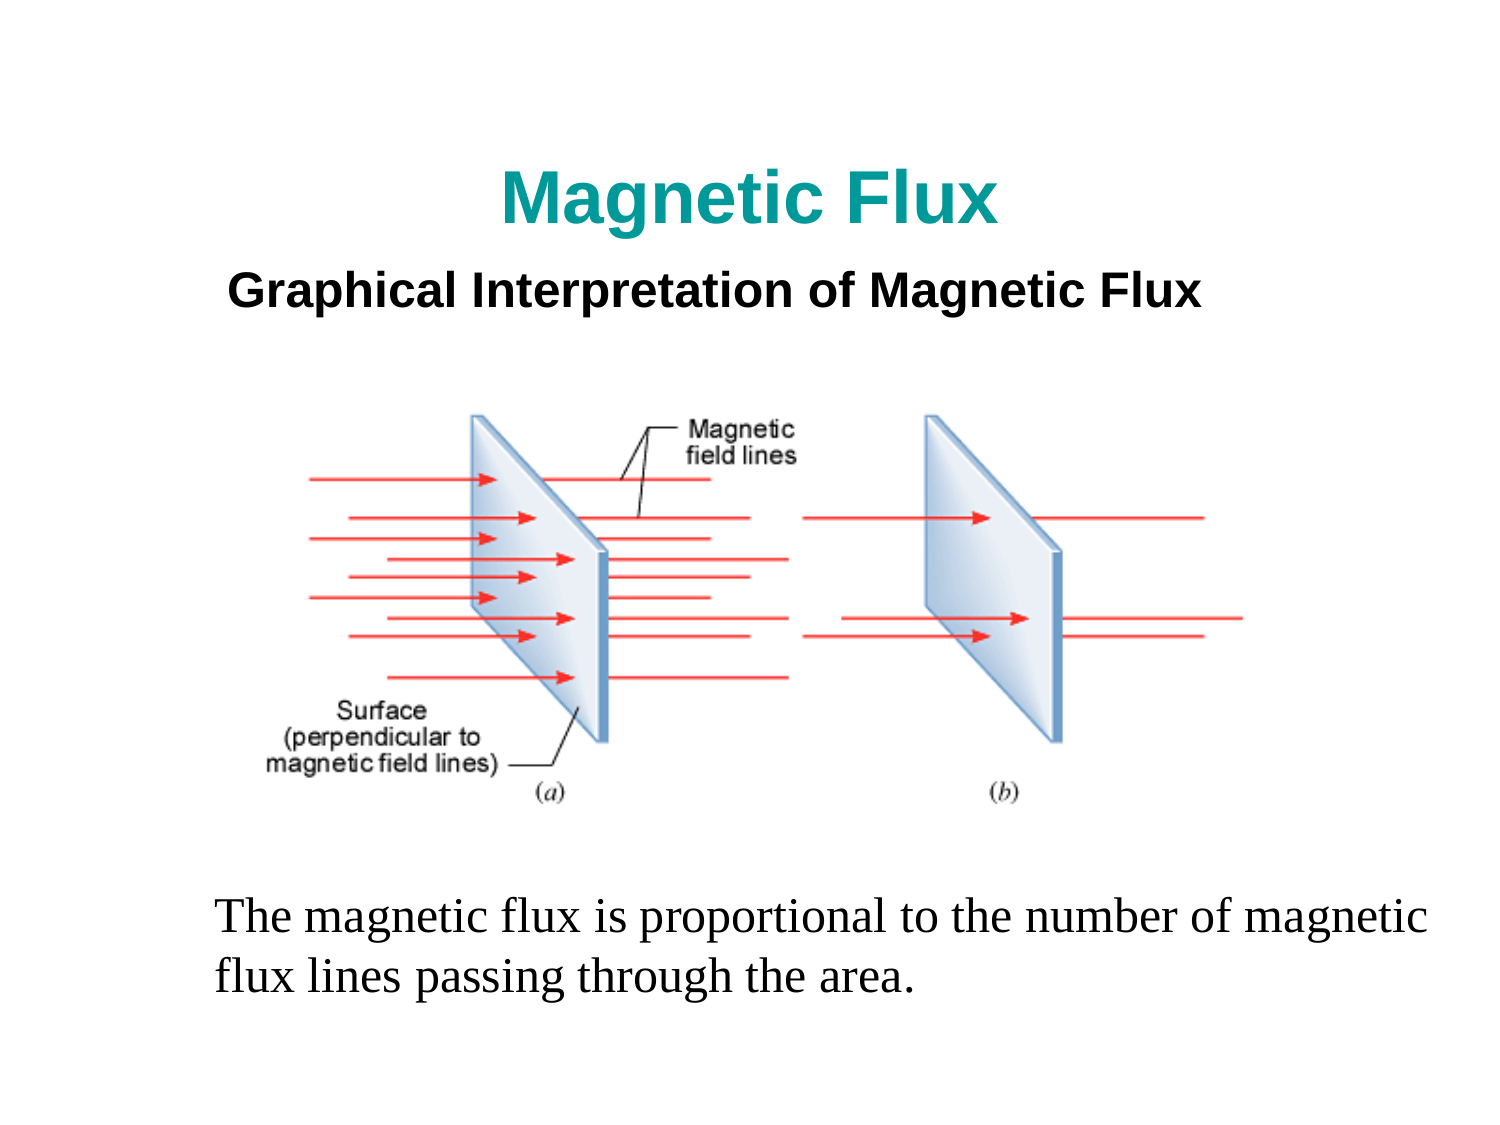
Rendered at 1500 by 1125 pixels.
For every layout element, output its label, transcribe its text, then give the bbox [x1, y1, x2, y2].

title Magnetic Flux [112, 99, 1388, 288]
text_box The magnetic flux is proportional to the number of magnetic flux lines passing through the area. [200, 874, 1450, 1010]
picture [262, 412, 1248, 809]
text_box Graphical Interpretation of Magnetic Flux [212, 249, 1425, 410]
